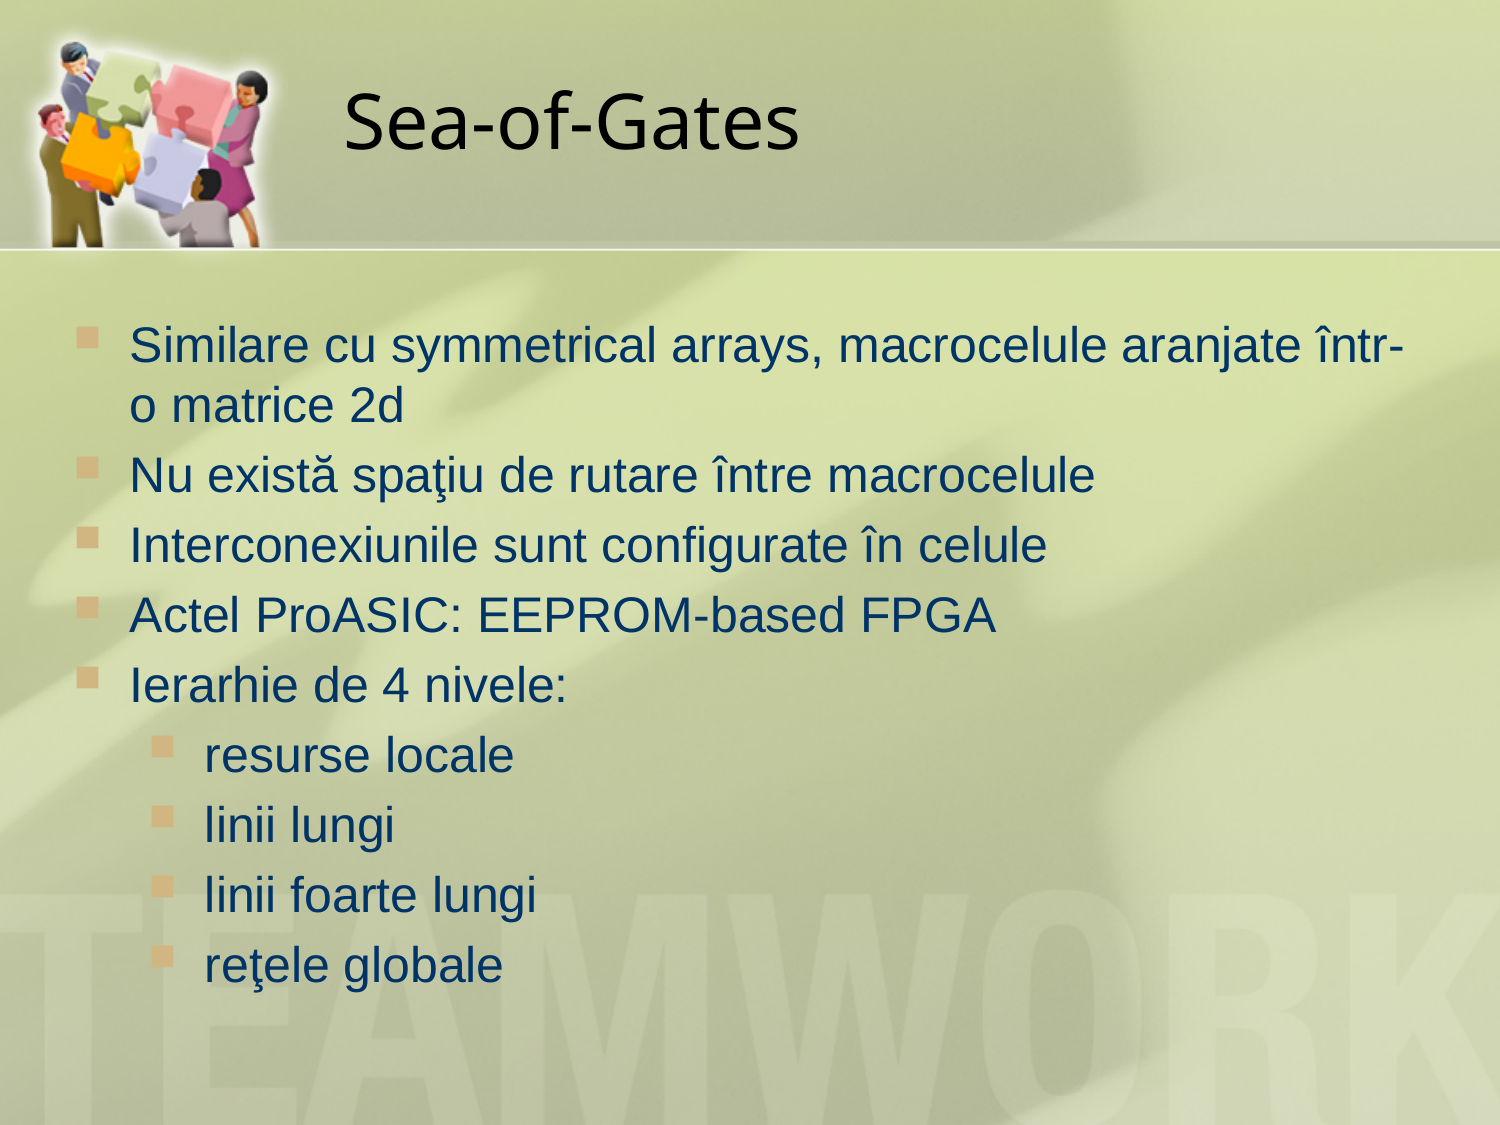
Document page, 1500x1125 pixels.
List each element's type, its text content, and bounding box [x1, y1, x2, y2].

text_box Similare cu symmetrical arrays, macrocelule aranjate într-o matrice 2d Nu există spaţiu de rutare între macrocelule Interconexiunile sunt configurate în celule Actel ProASIC: EEPROM-based FPGA Ierarhie de 4 nivele: resurse locale linii lungi linii foarte lungi reţele globale [58, 304, 1442, 1102]
picture [0, 0, 1500, 1125]
title Sea-of-Gates [327, 24, 1476, 213]
